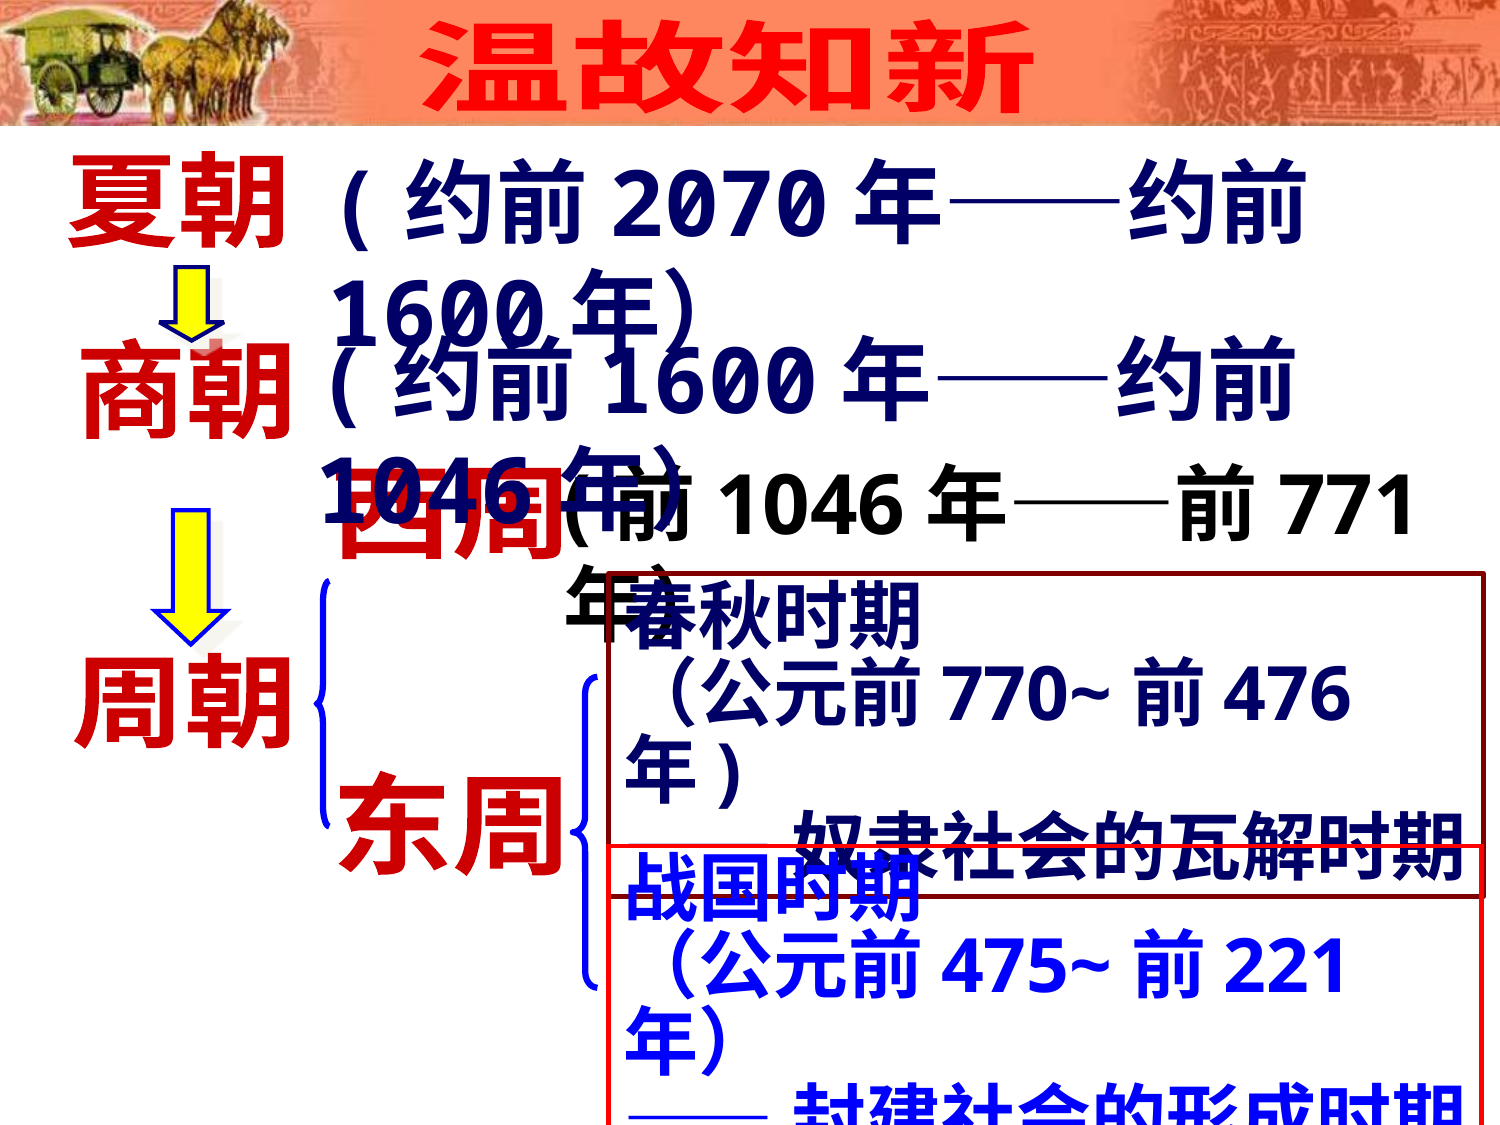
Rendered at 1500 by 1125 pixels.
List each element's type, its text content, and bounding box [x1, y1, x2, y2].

text_box [154, 510, 227, 645]
text_box [572, 676, 598, 988]
text_box 战国时期 （公元前475~前221年） ——封建社会的形成时期 [608, 846, 1482, 1125]
text_box 春秋时期 （公元前770~前476年) ——奴隶社会的瓦解时期 [608, 573, 1484, 897]
text_box (前1046年——前771年） [549, 549, 1500, 659]
text_box (约前1600年——约前1046年） [301, 314, 1500, 549]
text_box [316, 580, 330, 827]
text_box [0, 0, 1500, 126]
text_box [159, 267, 224, 341]
text_box (约前2070年——约前1600年） [312, 137, 1500, 314]
